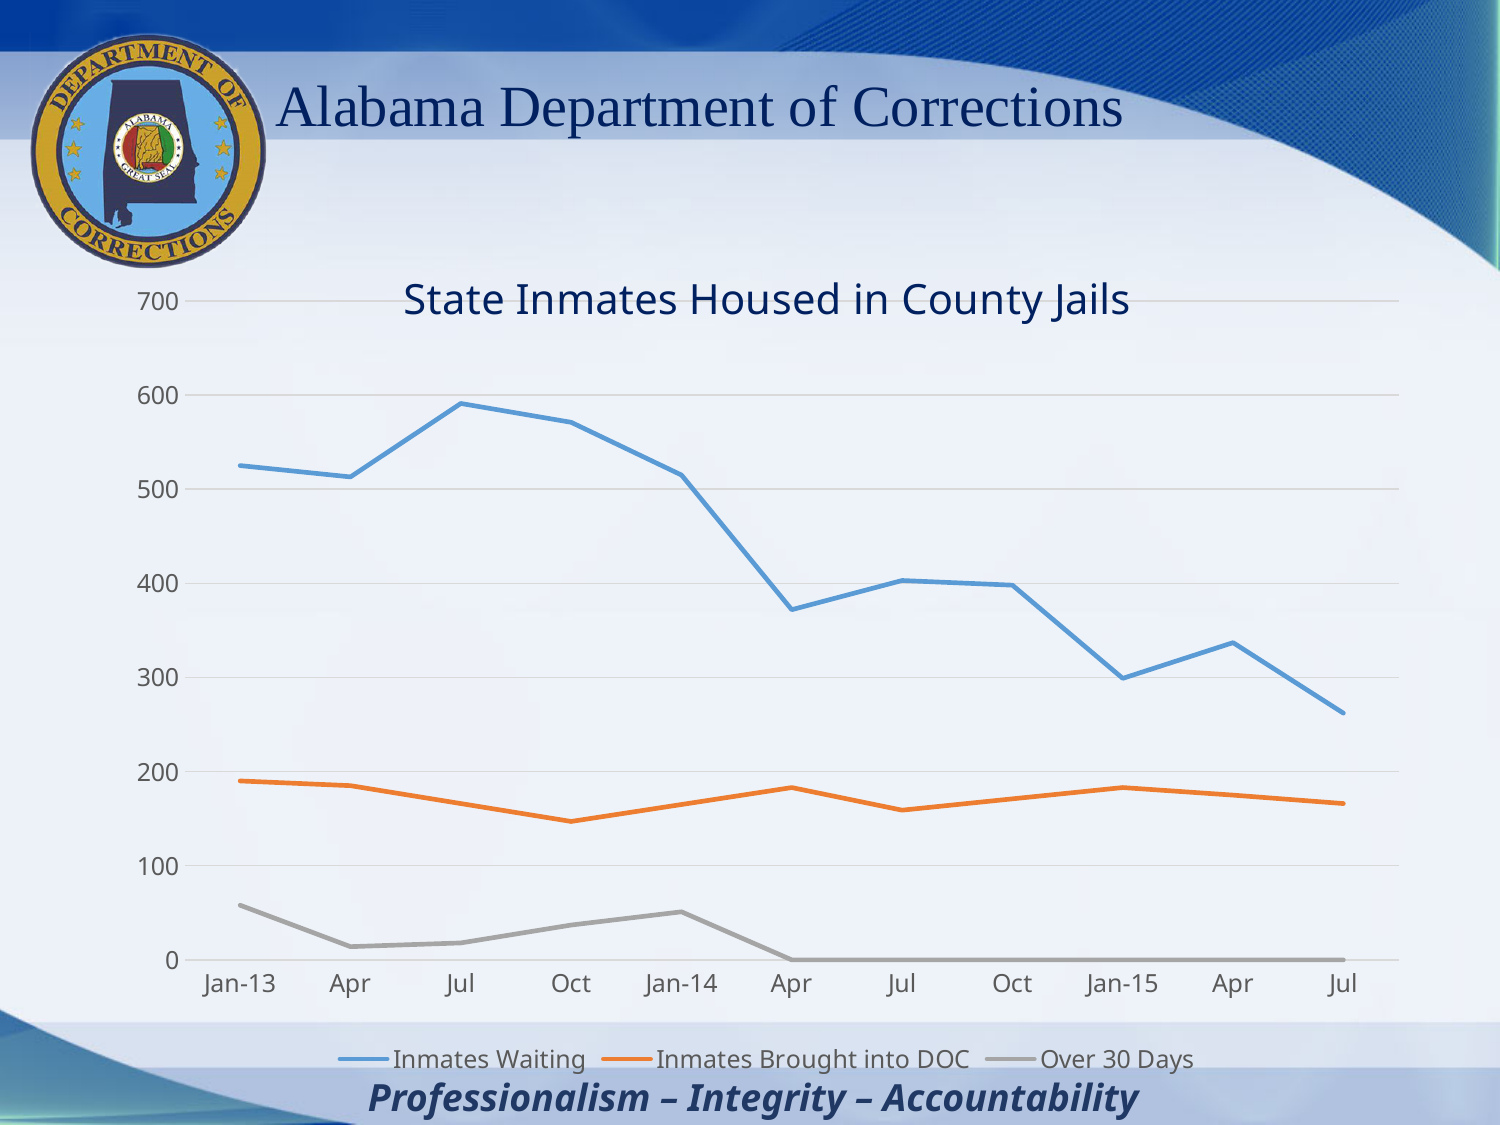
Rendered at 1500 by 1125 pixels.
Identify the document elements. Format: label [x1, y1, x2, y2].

chart [111, 231, 1424, 1083]
text_box [0, 0, 1500, 1125]
